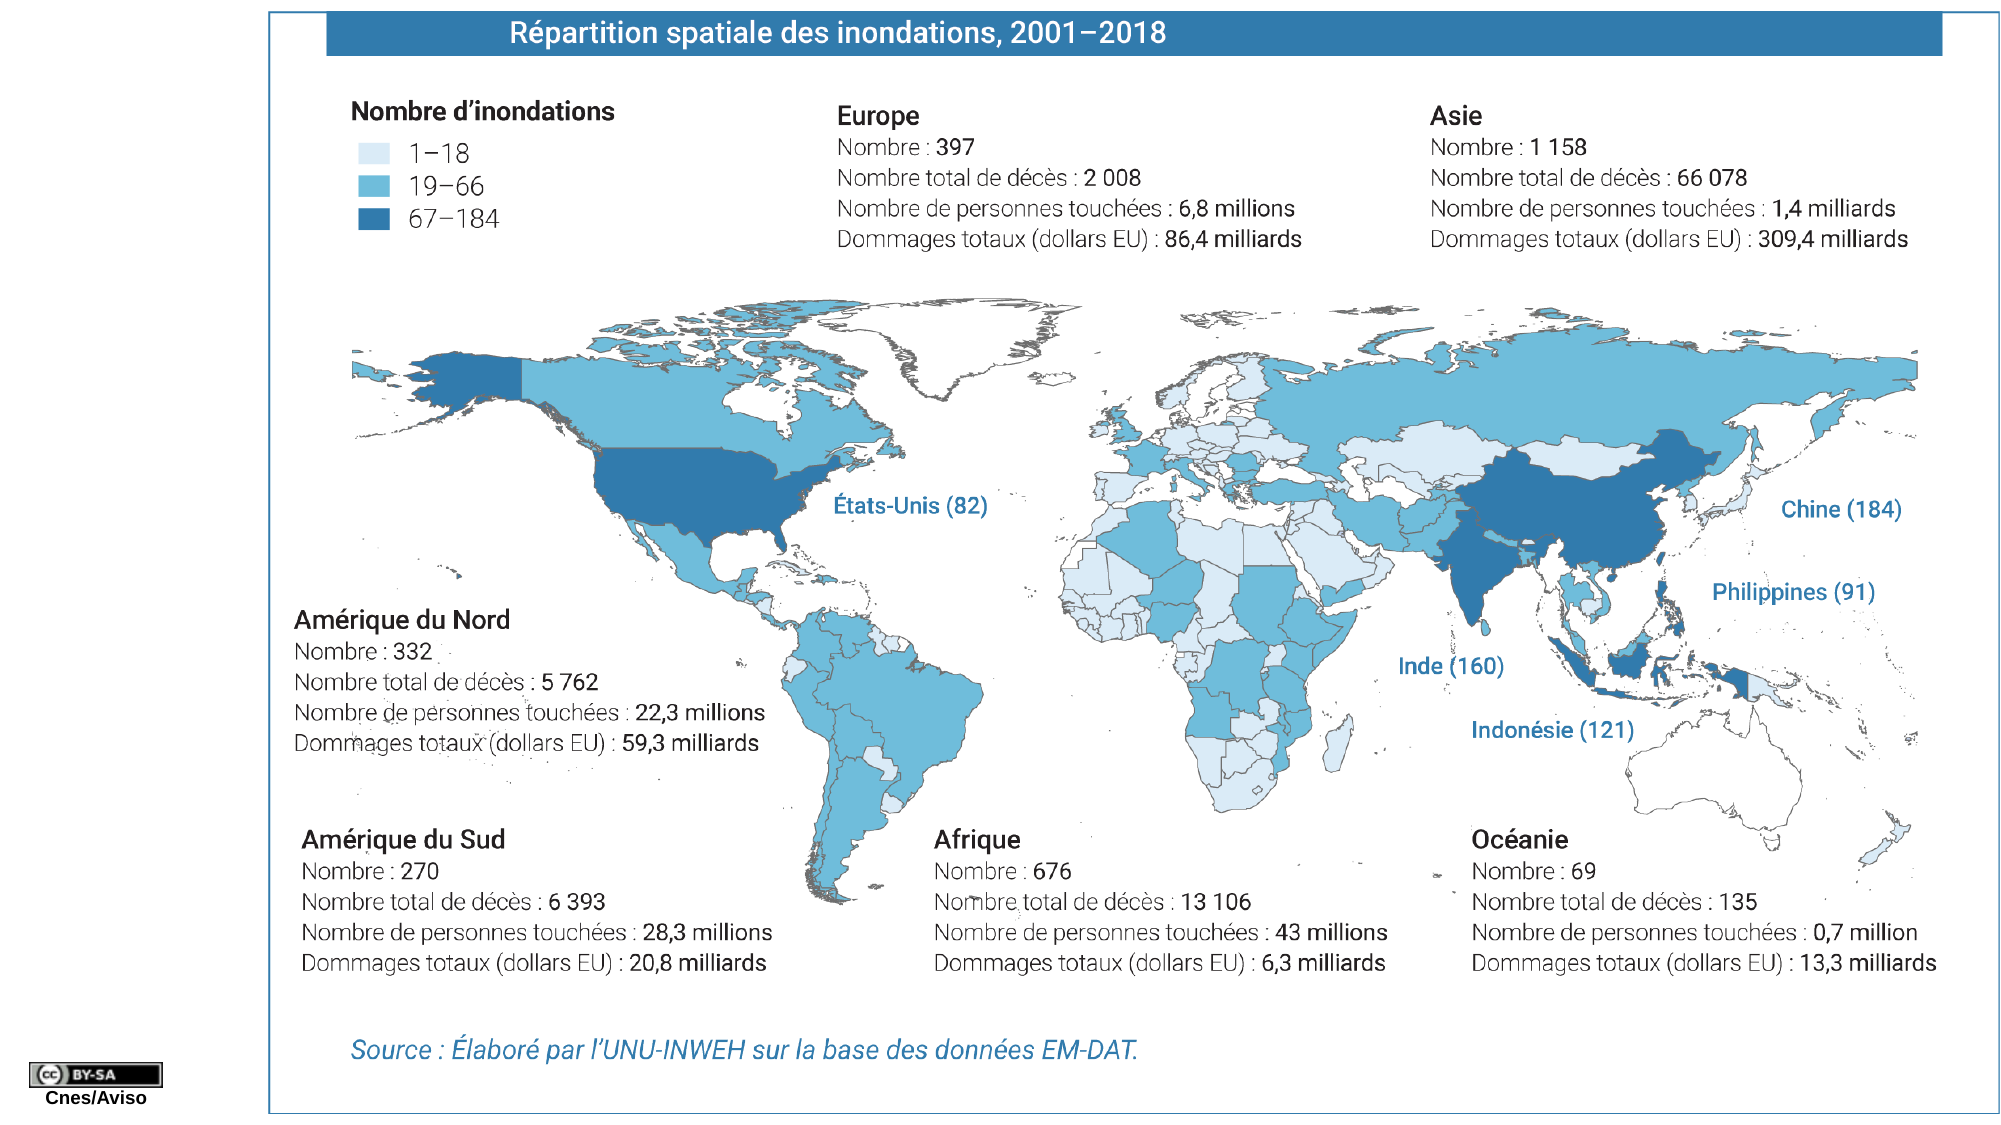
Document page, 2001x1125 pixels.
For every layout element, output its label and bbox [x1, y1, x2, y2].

list [268, 11, 2000, 1114]
picture [29, 1062, 163, 1088]
